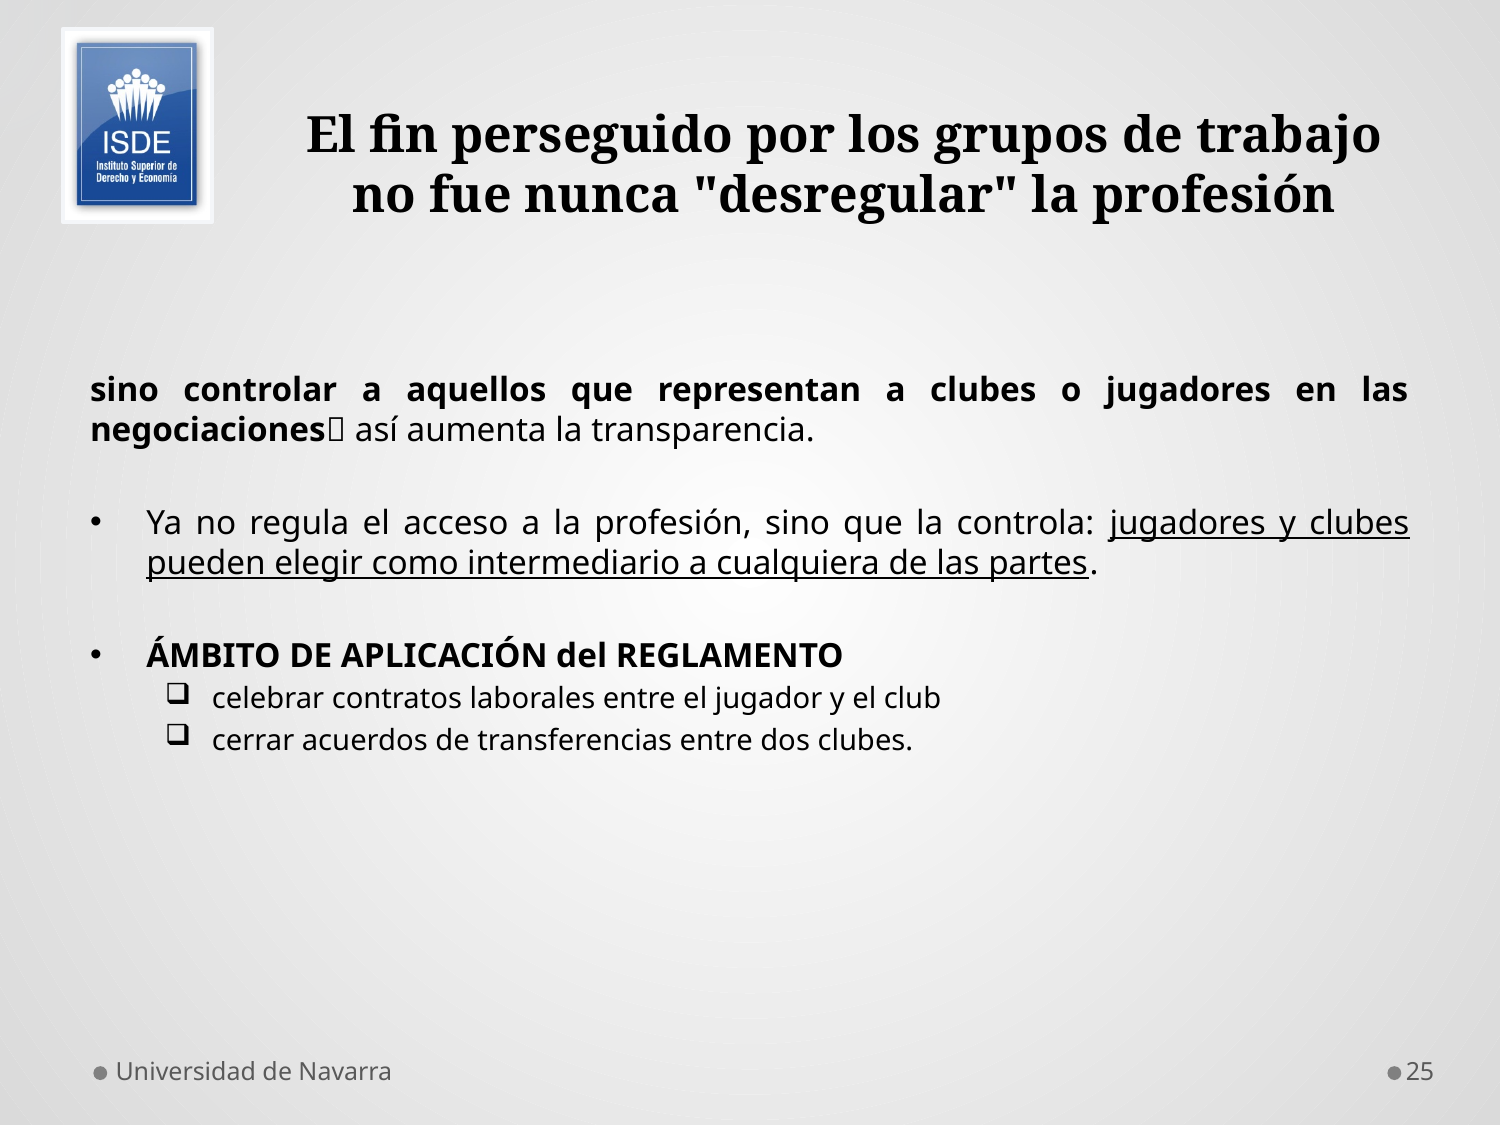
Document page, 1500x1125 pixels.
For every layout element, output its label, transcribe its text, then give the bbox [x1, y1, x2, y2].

footer Universidad de Navarra [108, 1042, 576, 1103]
list sino controlar a aquellos que representan a clubes o jugadores en las negociaciones así aumenta la transparencia. Ya no regula el acceso a la profesión, sino que la controla: jugadores y clubes pueden elegir como intermediario a cualquiera de las partes. ÁMBITO DE APLICACIÓN del REGLAMENTO celebrar contratos laborales entre el jugador y el club cerrar acuerdos de transferencias entre dos clubes. [75, 262, 1425, 1005]
title El fin perseguido por los grupos de trabajo no fue nunca "desregular" la profesión [265, 42, 1424, 231]
picture [64, 30, 211, 220]
slide_number 25 [1401, 1042, 1494, 1103]
